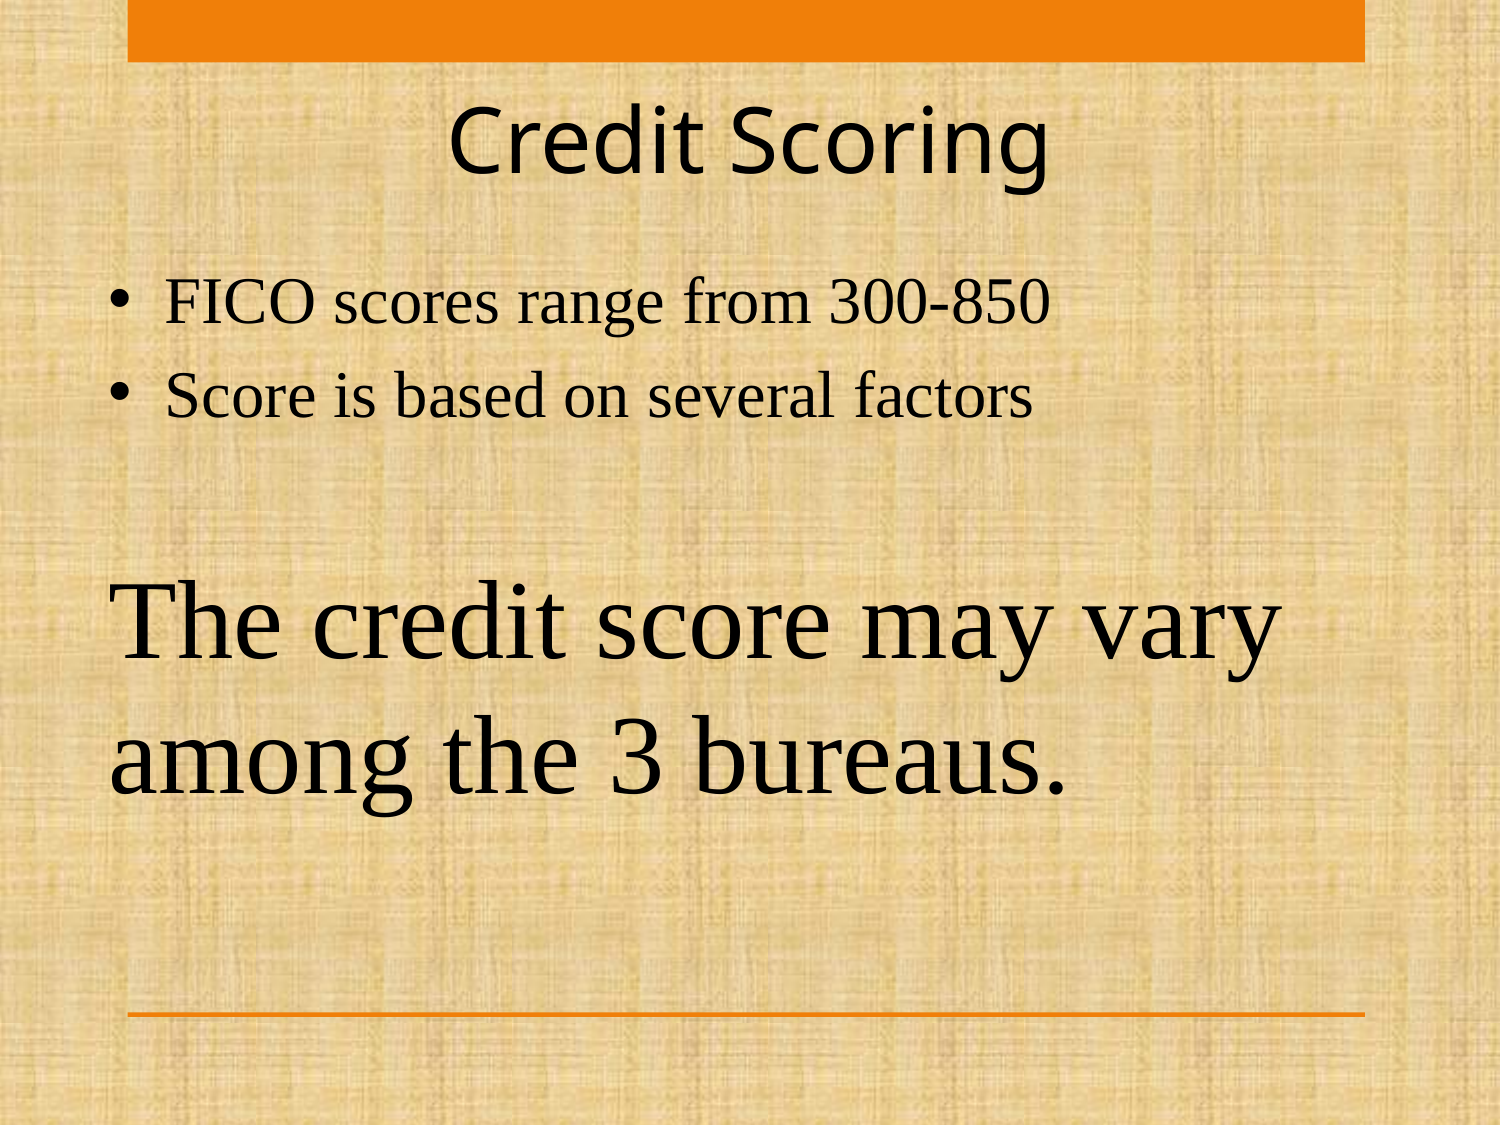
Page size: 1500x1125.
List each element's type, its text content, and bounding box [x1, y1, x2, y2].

picture [0, 0, 1500, 1125]
text_box FICO scores range from 300-850 Score is based on several factors The credit score may vary among the 3 bureaus. [93, 263, 1407, 988]
text_box Credit Scoring [93, 75, 1407, 263]
